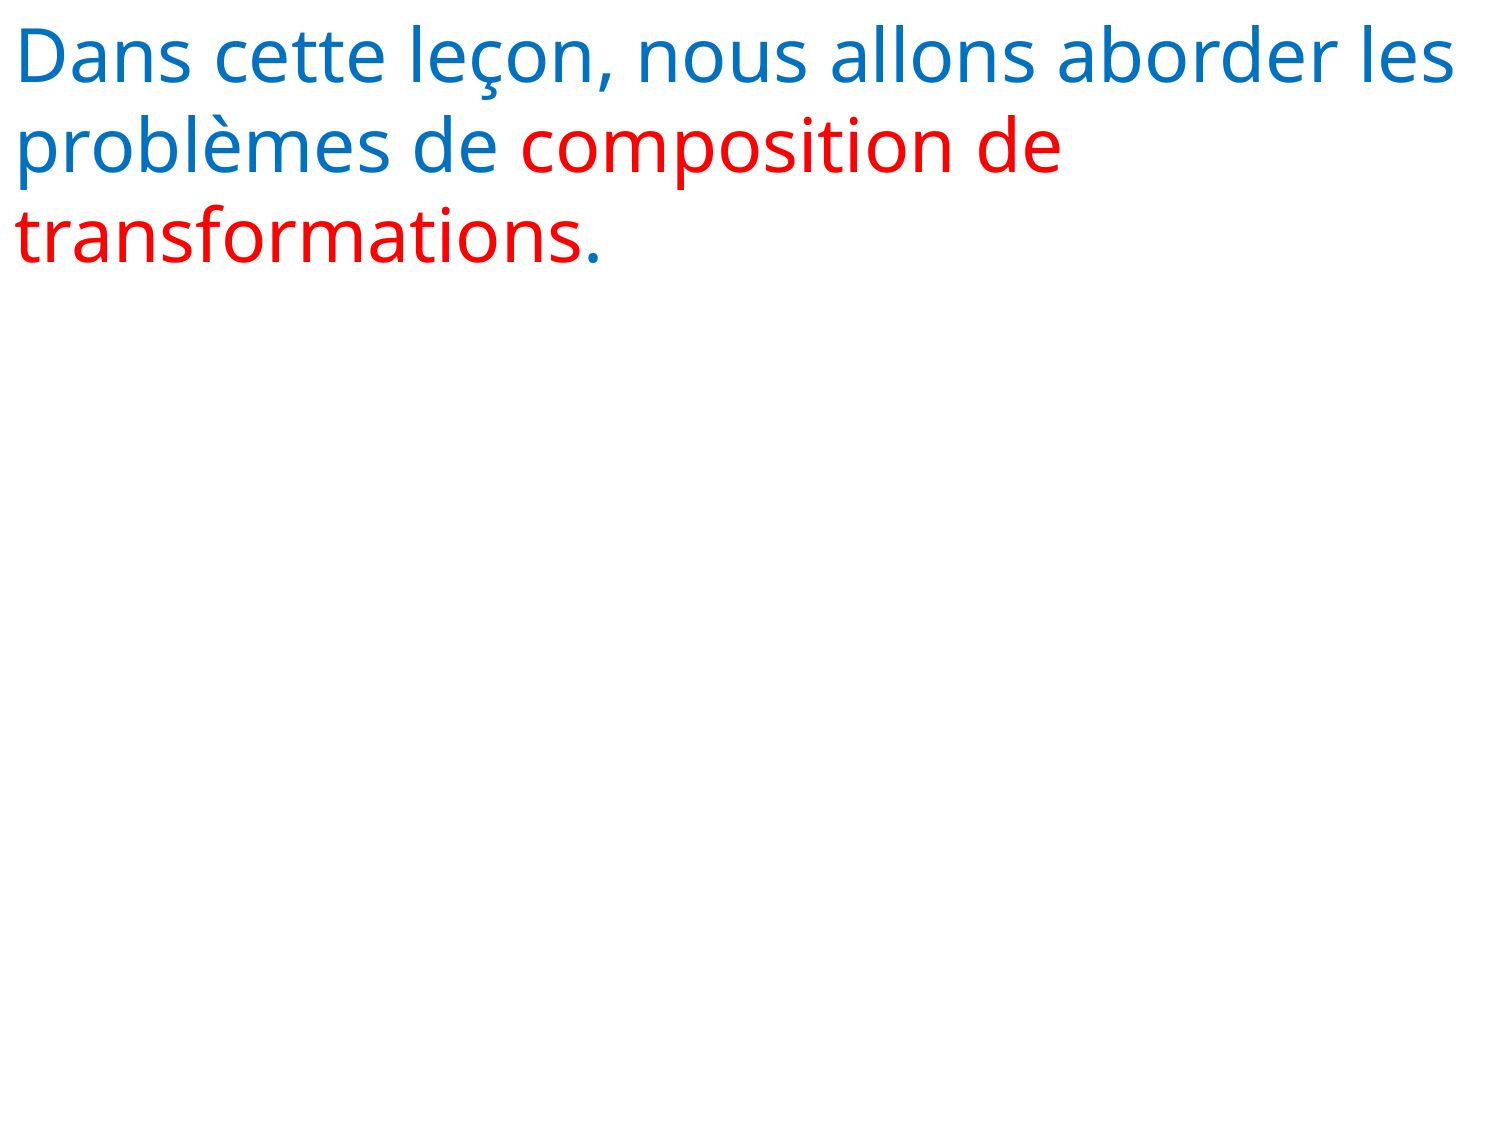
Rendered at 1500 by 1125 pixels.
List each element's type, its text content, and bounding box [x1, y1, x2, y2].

text_box Dans cette leçon, nous allons aborder les problèmes de composition de transformations. [0, 0, 1500, 285]
